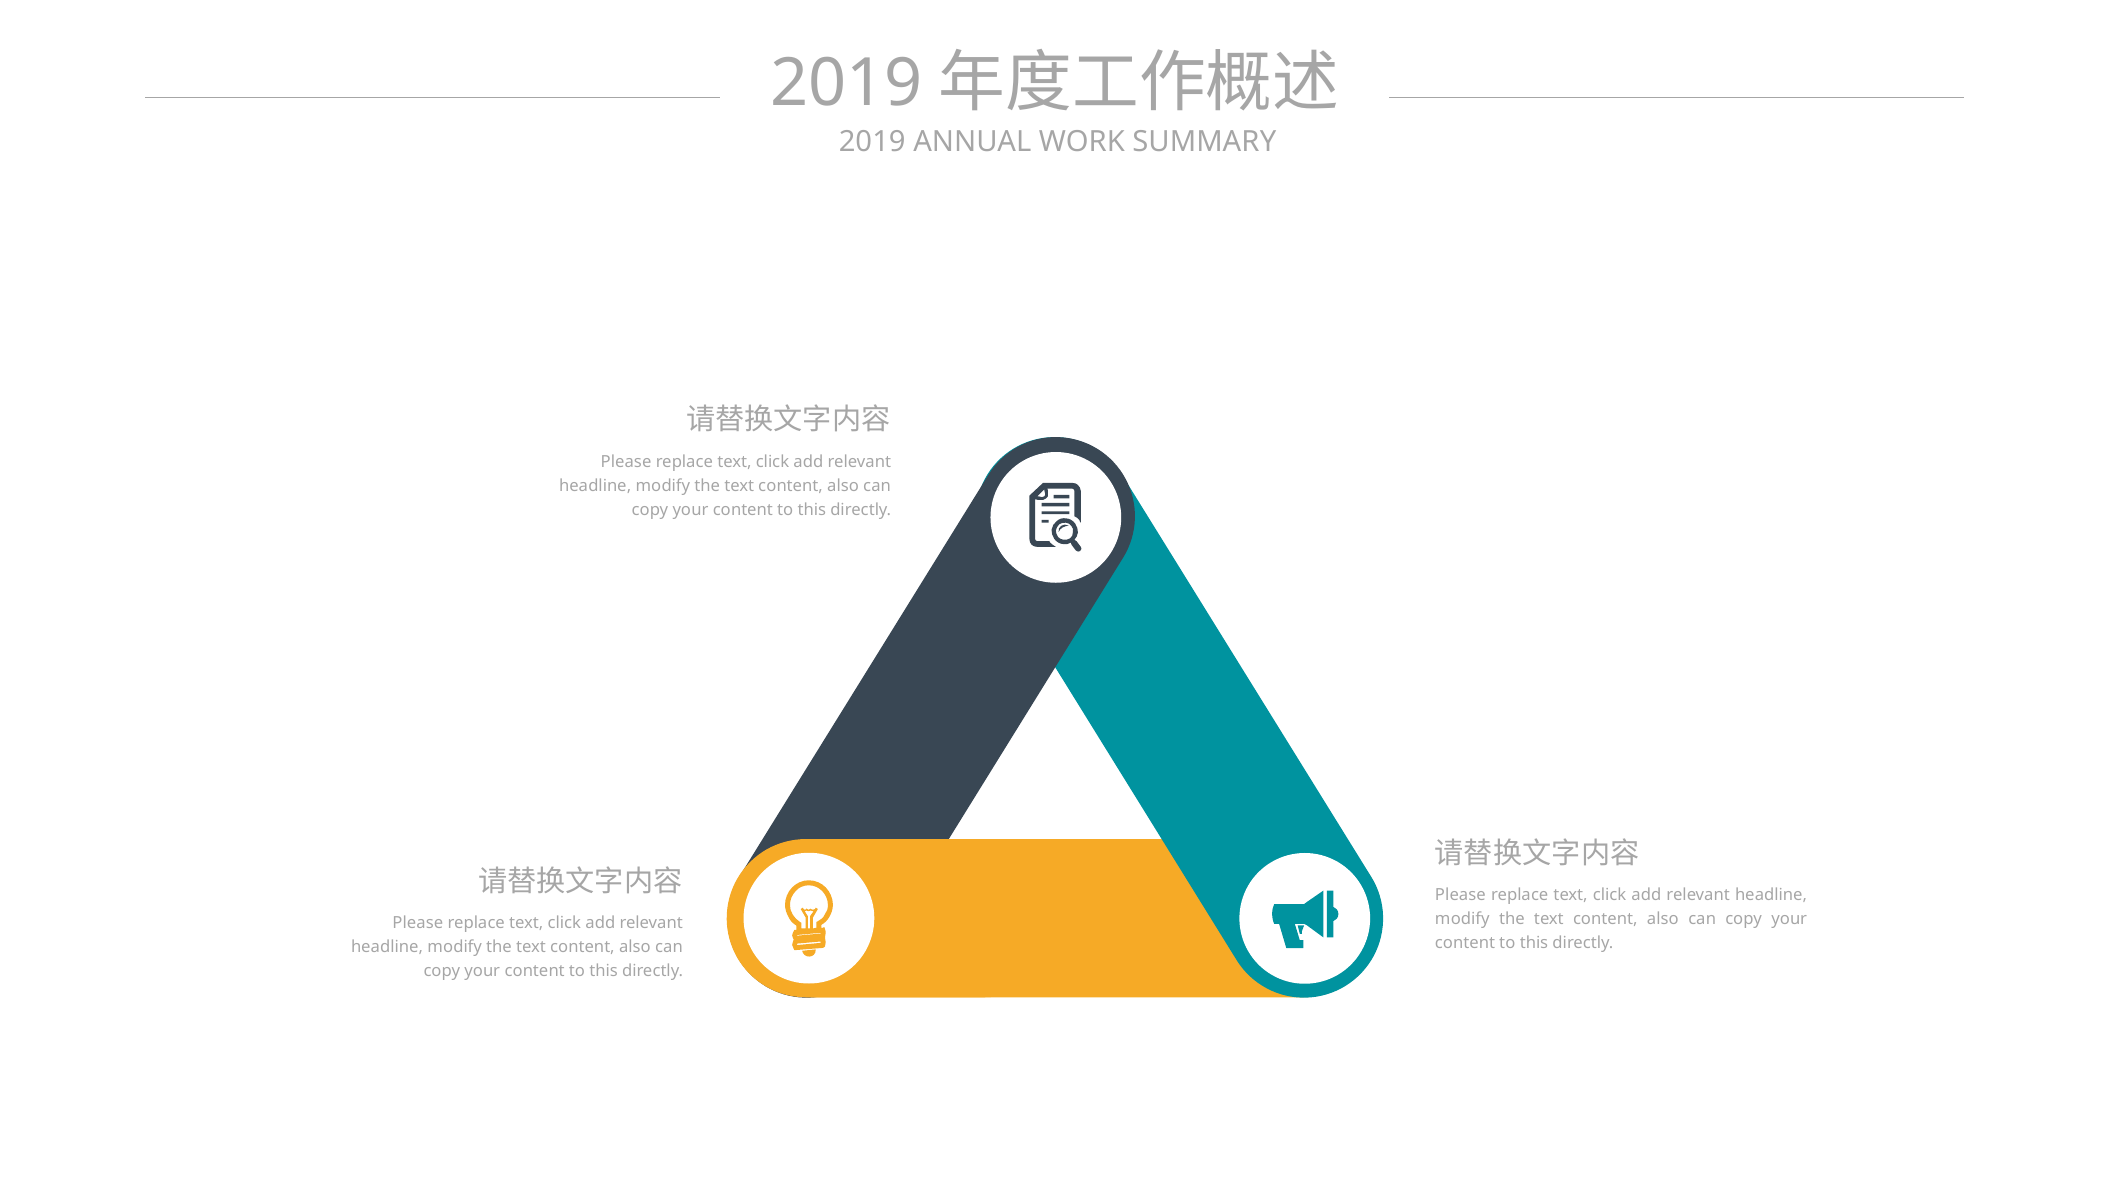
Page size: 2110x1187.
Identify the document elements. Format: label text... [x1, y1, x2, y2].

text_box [1420, 819, 1823, 959]
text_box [310, 847, 699, 986]
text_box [726, 401, 1383, 1034]
text_box 2019 ANNUAL WORK SUMMARY [824, 122, 1291, 158]
text_box 2019年度工作概述 [730, 98, 1379, 119]
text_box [518, 386, 907, 525]
text_box 2019年度工作概述 [730, 38, 1379, 96]
